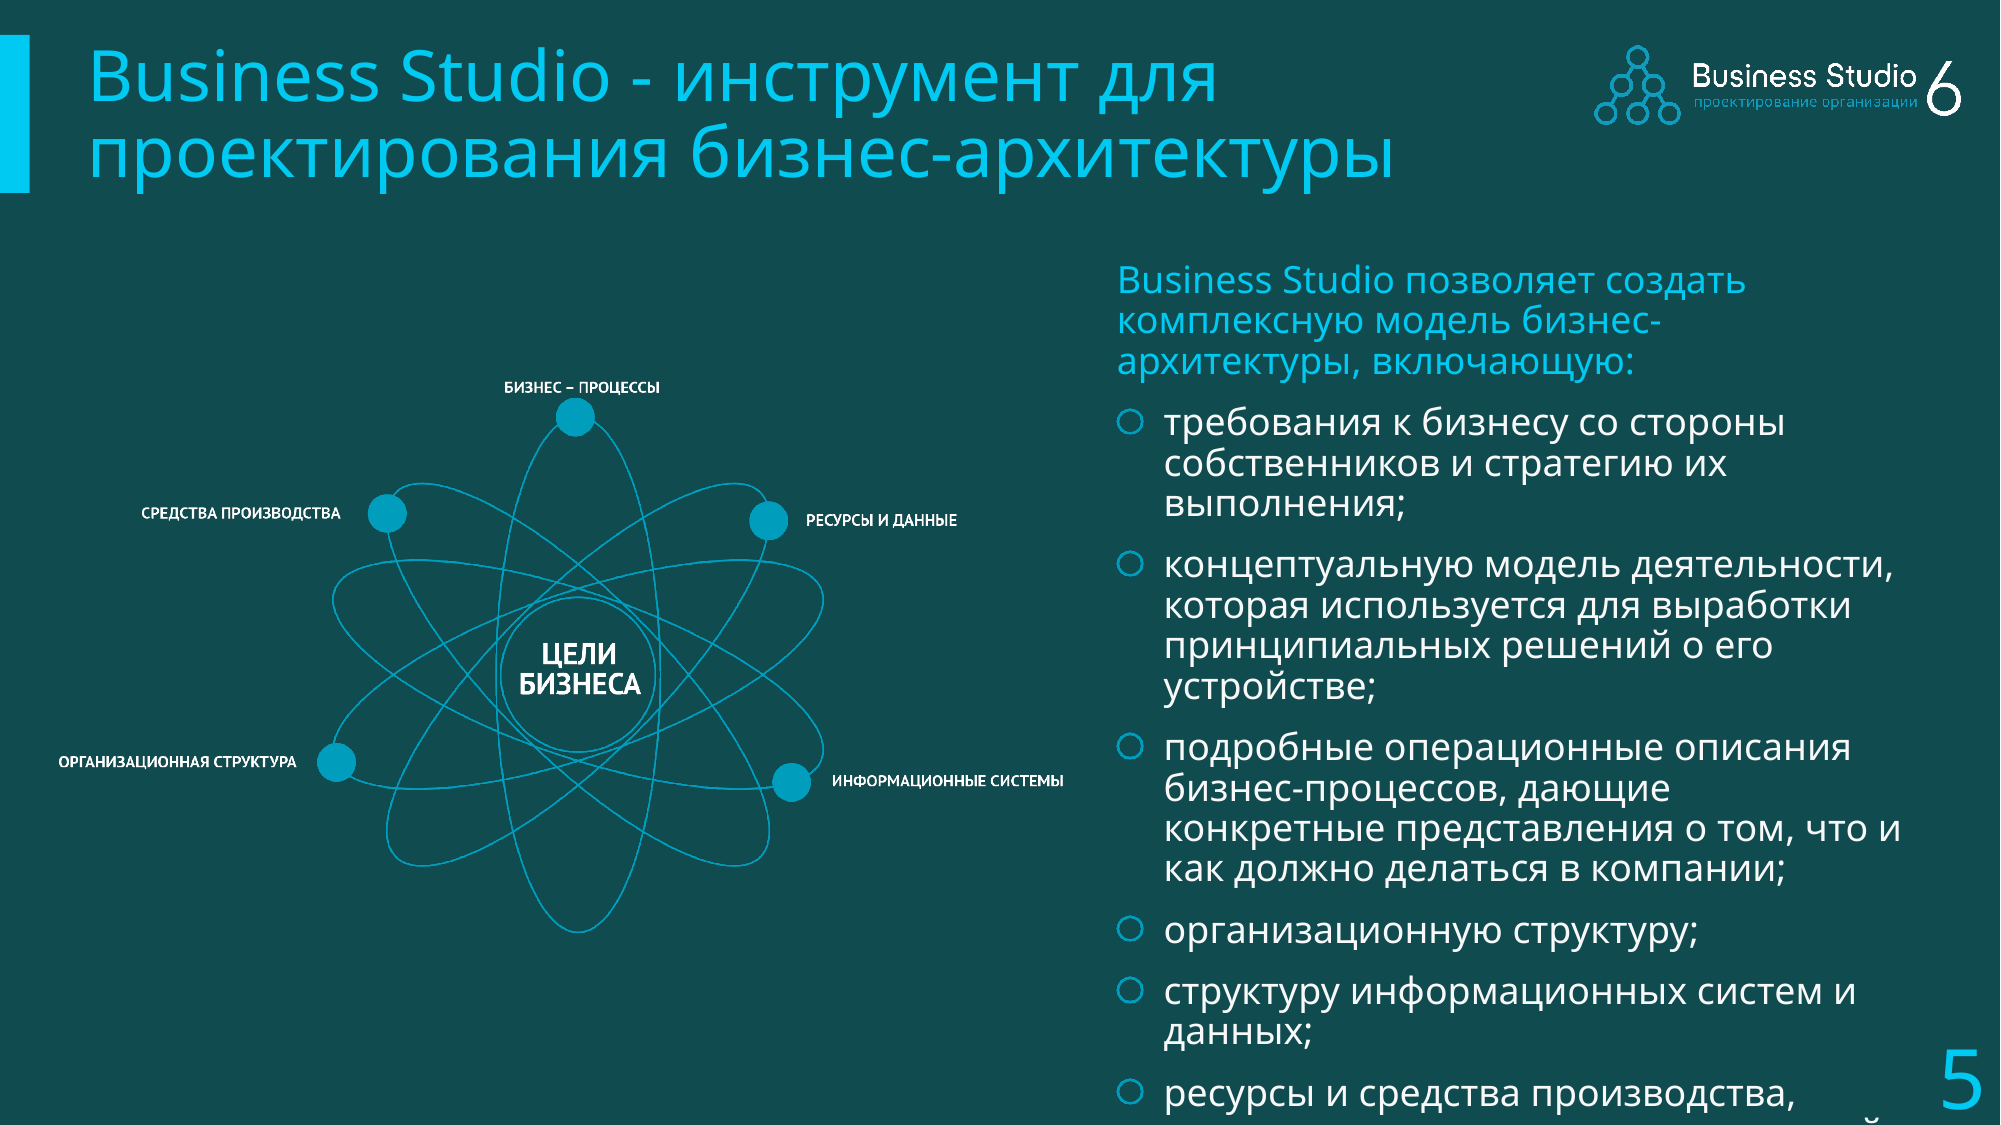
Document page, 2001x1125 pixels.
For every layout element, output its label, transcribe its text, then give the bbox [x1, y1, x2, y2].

picture [1116, 408, 1144, 435]
picture [52, 241, 1068, 1066]
picture [1116, 915, 1144, 942]
title Business Studio - инструмент для проектирования бизнес-архитектуры [72, 32, 1449, 125]
picture [1116, 732, 1144, 760]
picture [1116, 1078, 1144, 1105]
slide_number 5 [1550, 1053, 2000, 1113]
picture [1116, 976, 1144, 1004]
text_box Business Studio позволяет создать комплексную модель бизнес-архитектуры, включающую: требования к бизнесу со стороны собственников и стратегию их выполнения; концептуальную модель деятельности, которая используется для выработки принципиальных решений о его устройстве; подробные операционные описания бизнес-процессов, дающие конкретные представления о том, что и как должно делаться в компании; организационную структуру; структуру информационных систем и данных; ресурсы и средства производства, участвующие в выполнении операций. [1102, 253, 1918, 896]
picture [1594, 45, 1961, 125]
picture [1116, 550, 1144, 577]
